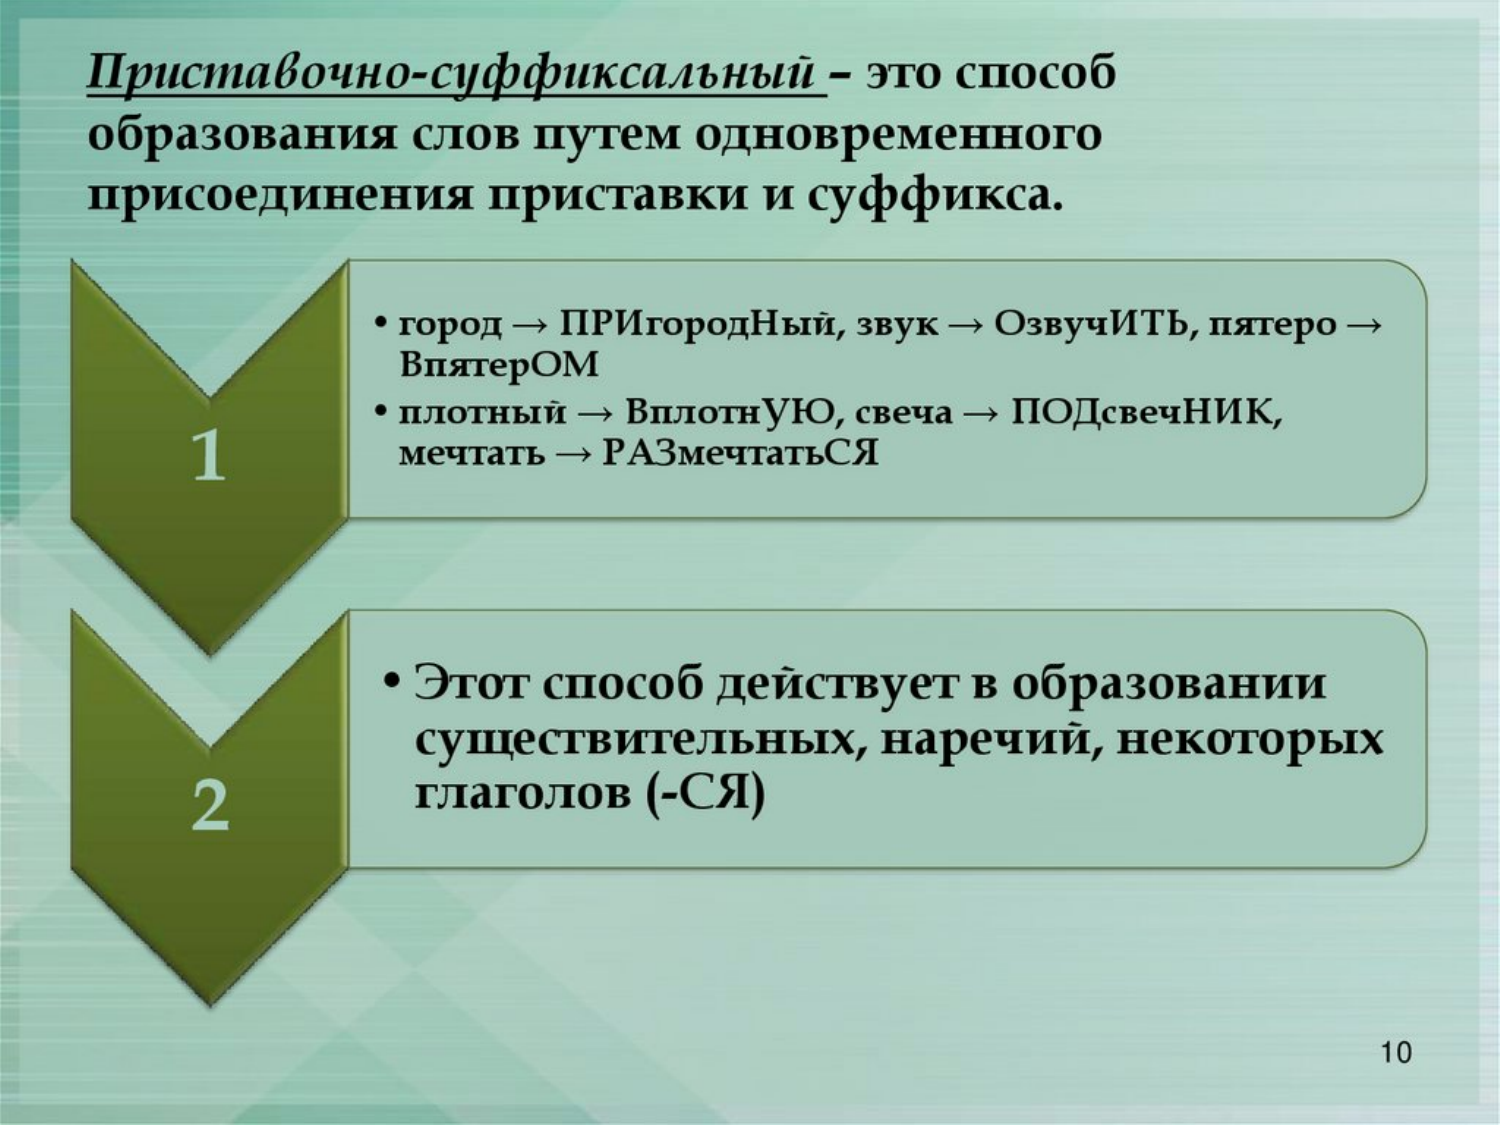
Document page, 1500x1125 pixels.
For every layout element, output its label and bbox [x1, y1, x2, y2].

list [0, 0, 1500, 1125]
